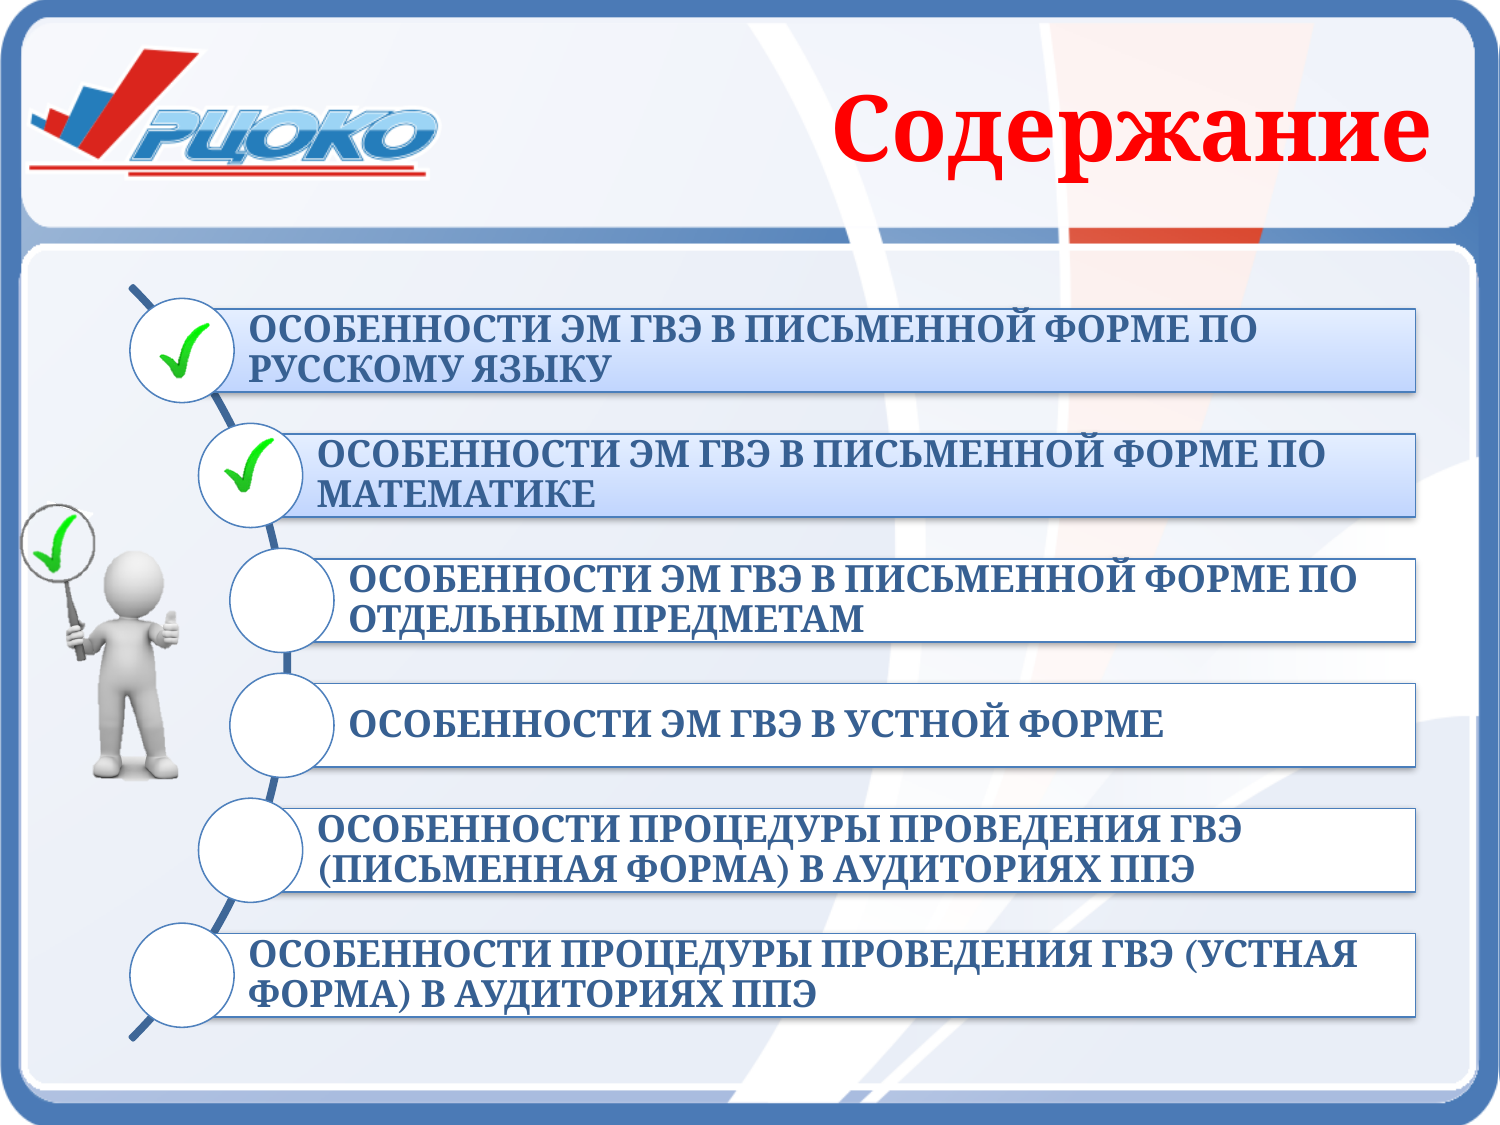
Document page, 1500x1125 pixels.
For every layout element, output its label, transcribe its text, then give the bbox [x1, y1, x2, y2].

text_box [0, 490, 238, 816]
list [118, 266, 1427, 1059]
title Содержание [98, 30, 1449, 219]
picture [0, 0, 1500, 1125]
picture [213, 428, 284, 510]
picture [148, 314, 219, 395]
